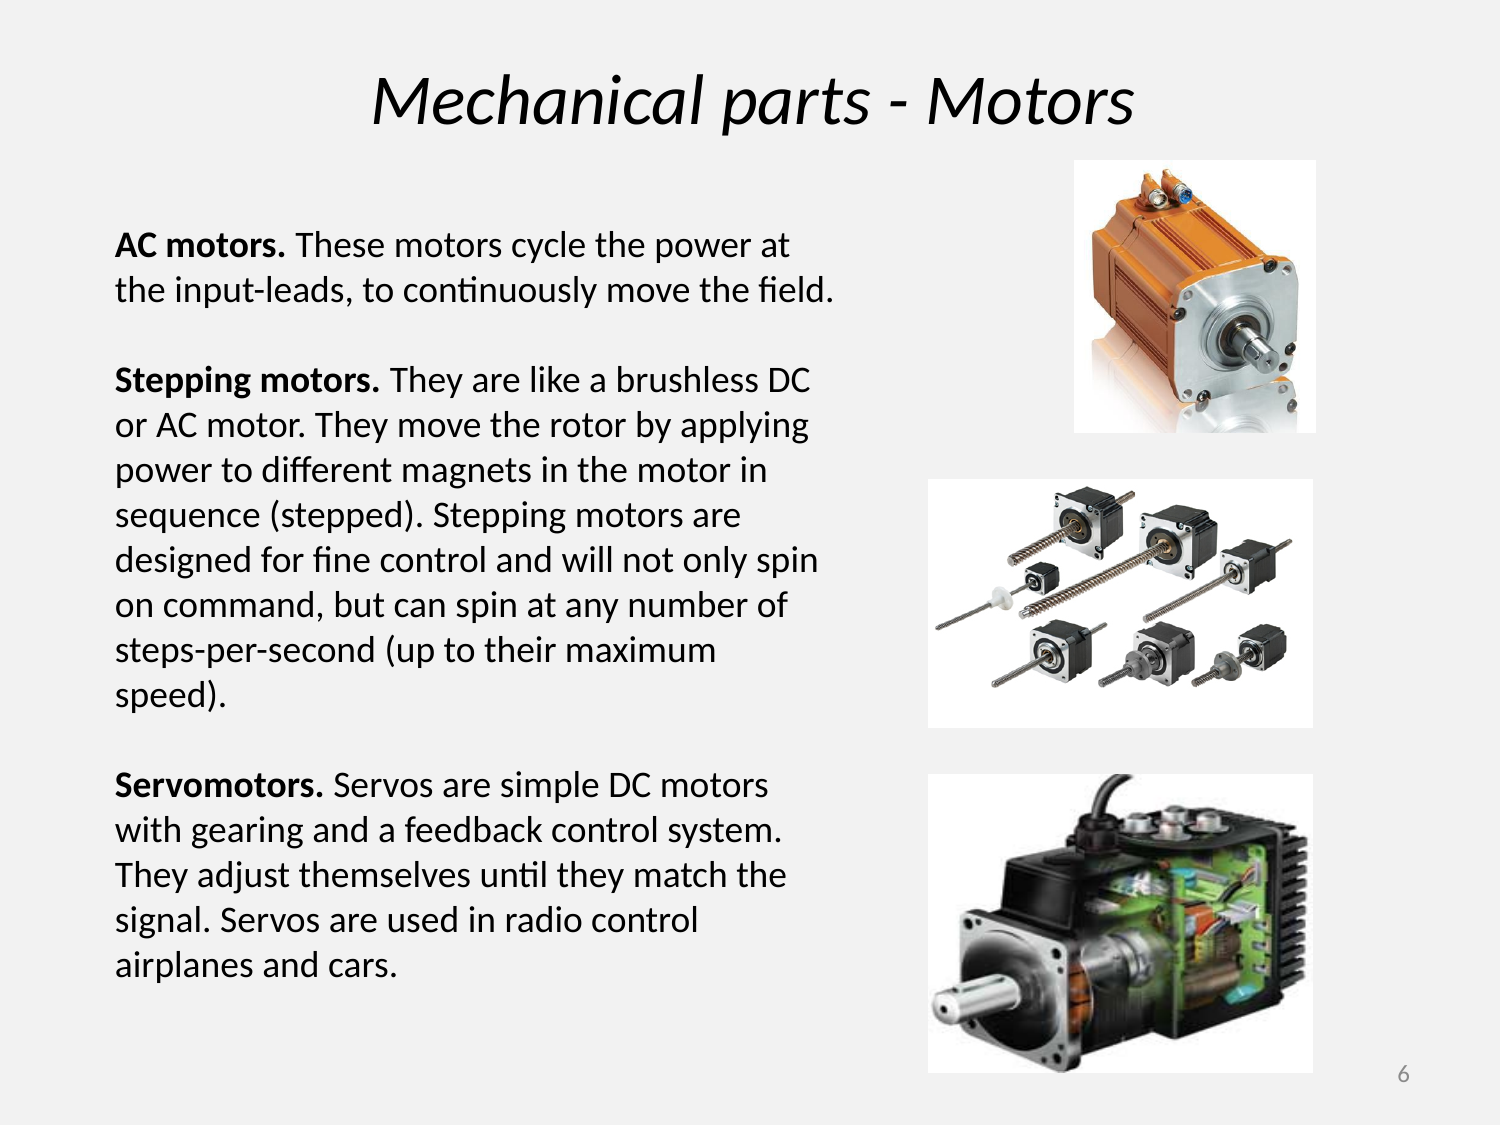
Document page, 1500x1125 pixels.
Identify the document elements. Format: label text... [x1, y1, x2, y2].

picture [928, 479, 1313, 728]
picture [1074, 160, 1317, 433]
text_box AC motors. These motors cycle the power at the input-leads, to continuously move the field. Stepping motors. They are like a brushless DC or AC motor. They move the rotor by applying power to different magnets in the motor in sequence (stepped). Stepping motors are designed for fine control and will not only spin on command, but can spin at any number of steps-per-second (up to their maximum speed). Servomotors. Servos are simple DC motors with gearing and a feedback control system. They adjust themselves until they match the signal. Servos are used in radio control airplanes and cars. [100, 212, 851, 1038]
title Mechanical parts - Motors [75, 45, 1425, 233]
picture [928, 774, 1313, 1073]
slide_number 6 [1074, 1042, 1425, 1103]
